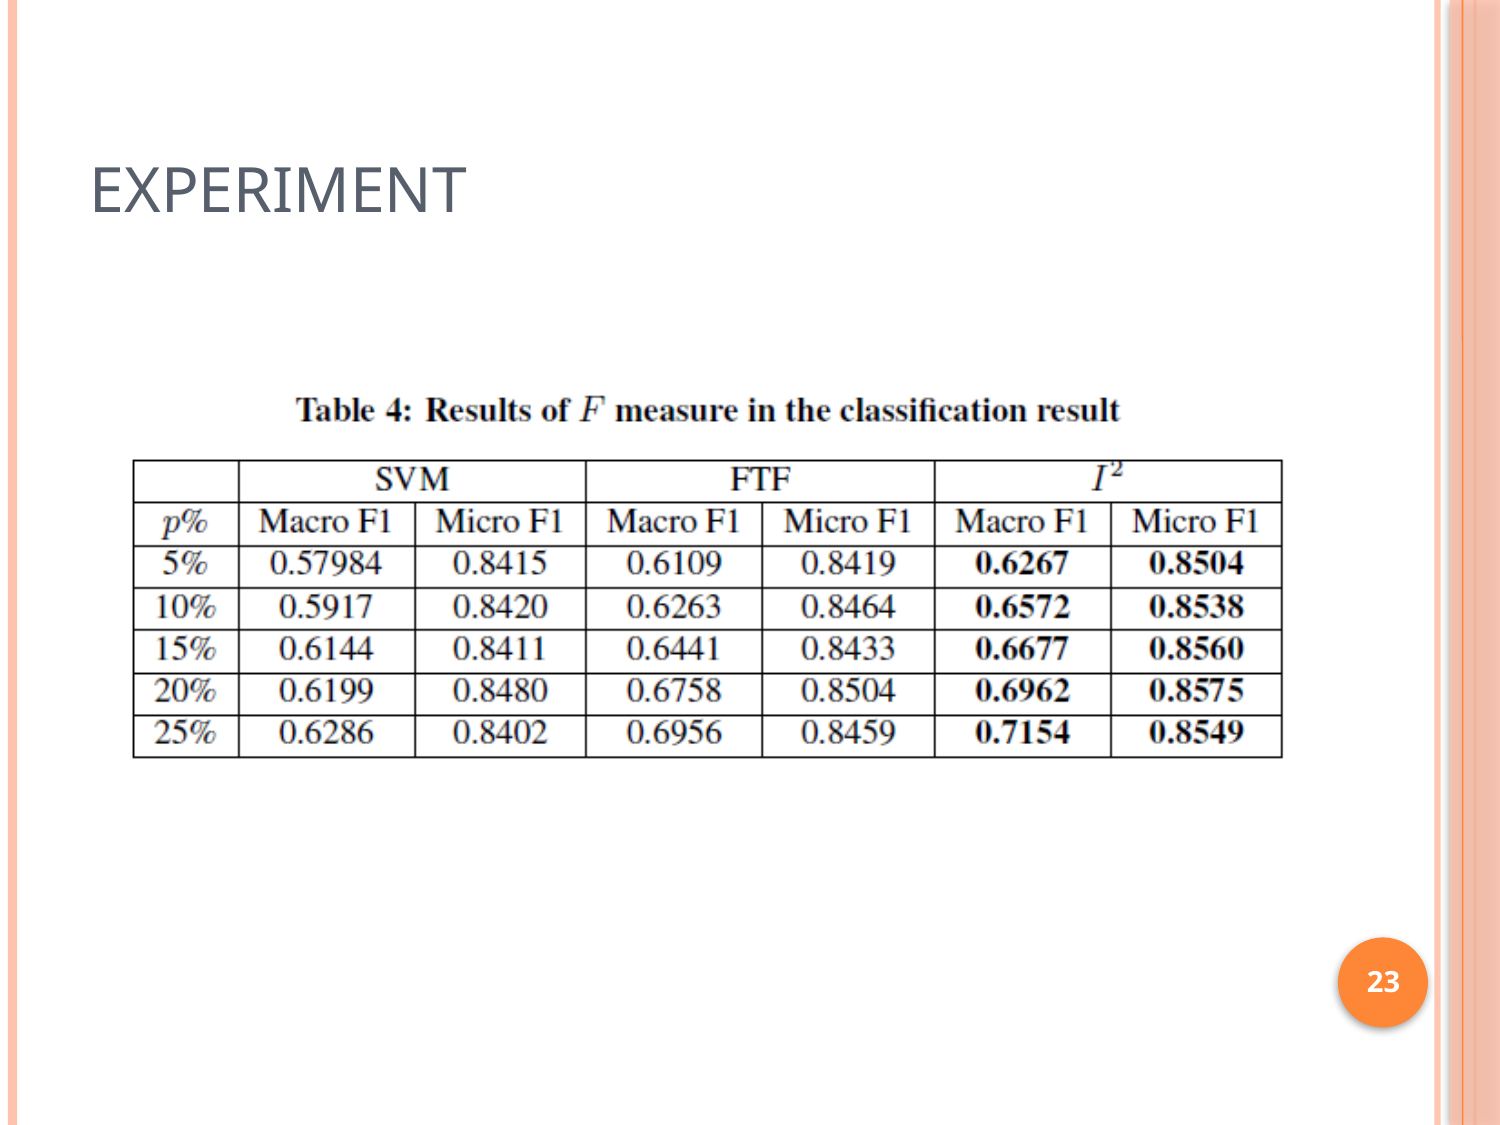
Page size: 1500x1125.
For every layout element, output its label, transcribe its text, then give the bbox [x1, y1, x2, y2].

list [64, 349, 1355, 796]
title Experiment [75, 45, 1300, 233]
slide_number 23 [1333, 940, 1434, 1027]
